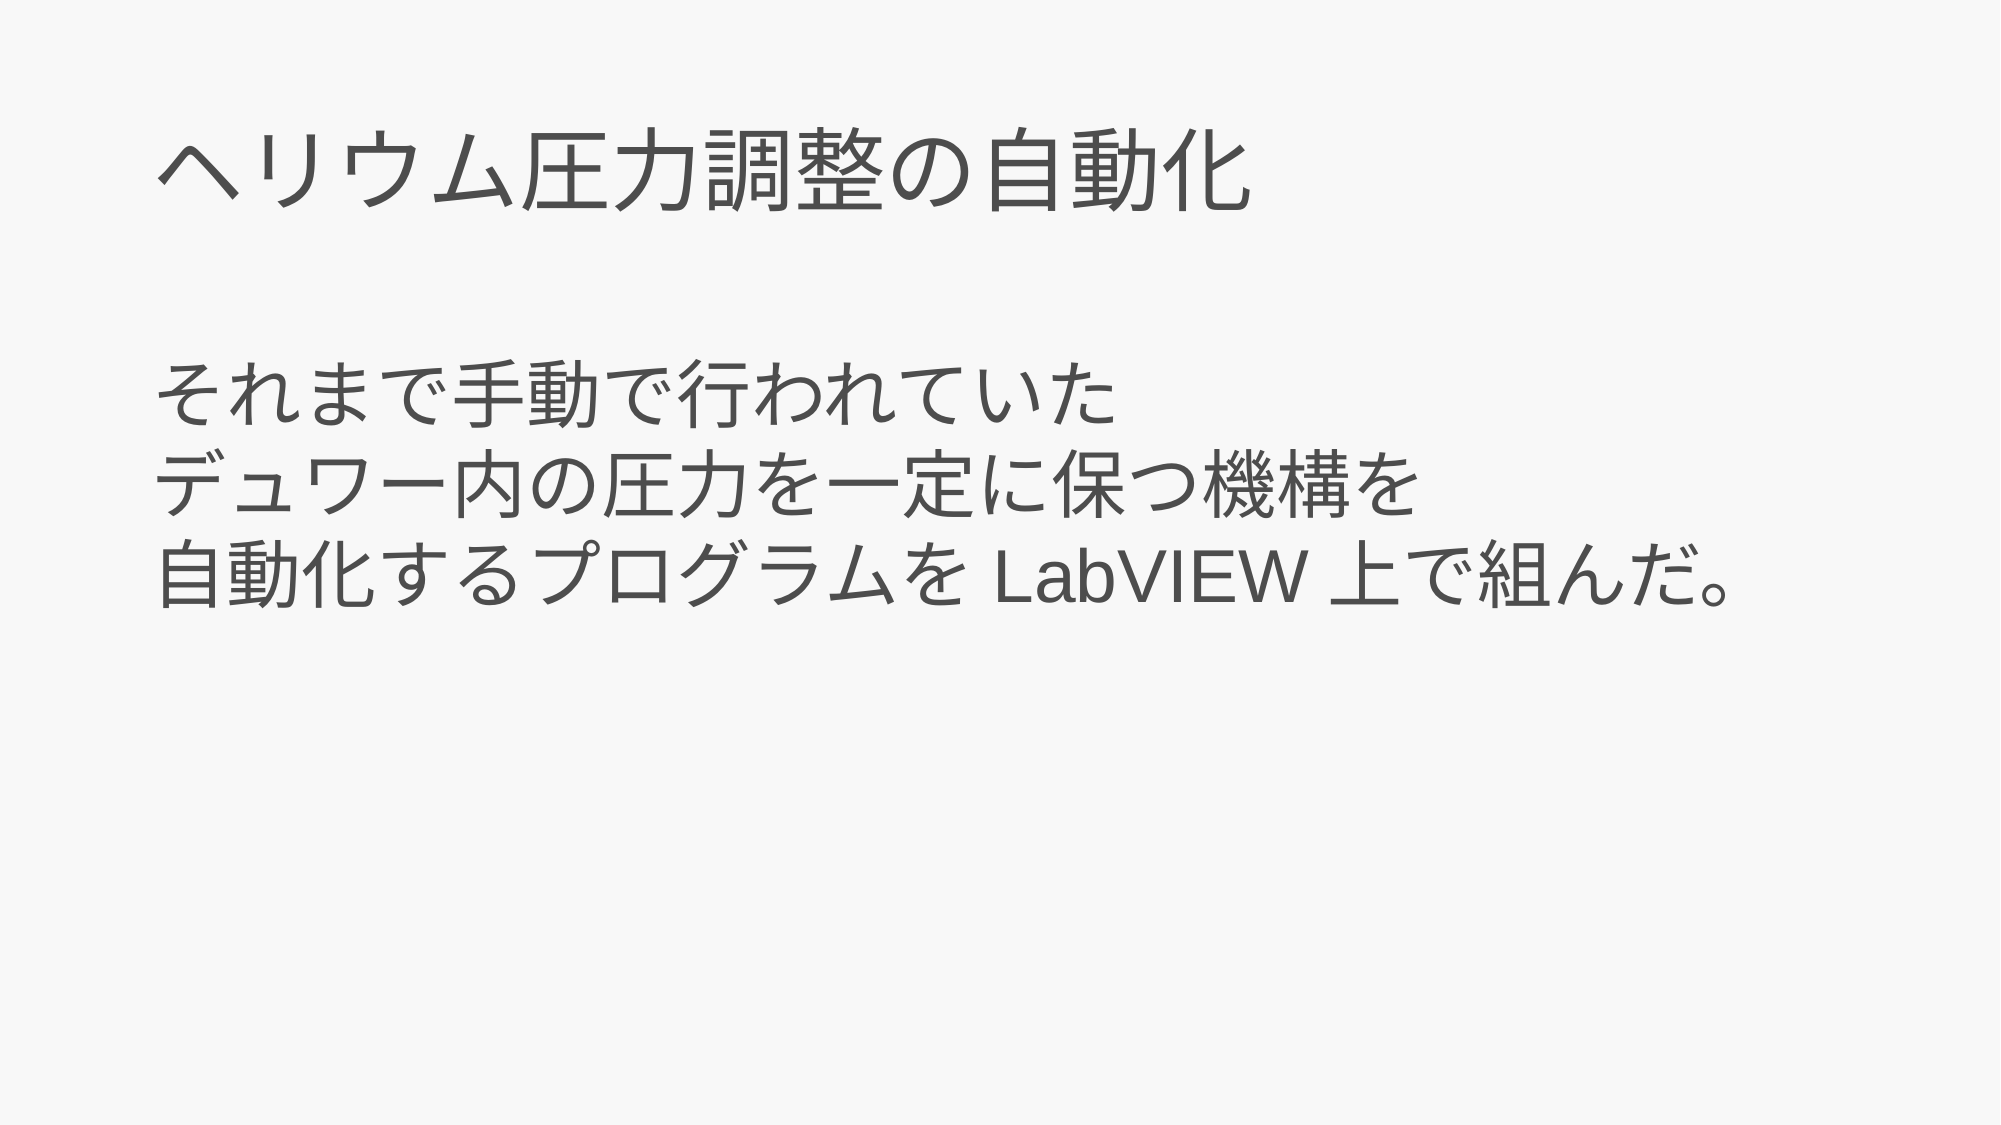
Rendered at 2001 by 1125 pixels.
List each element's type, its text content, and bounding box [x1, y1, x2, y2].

text_box それまで手動で行われていた デュワー内の圧力を一定に保つ機構を 自動化するプログラムをLabVIEW上で組んだ。 [136, 339, 1872, 625]
title ヘリウム圧力調整の自動化 [137, 59, 1863, 278]
